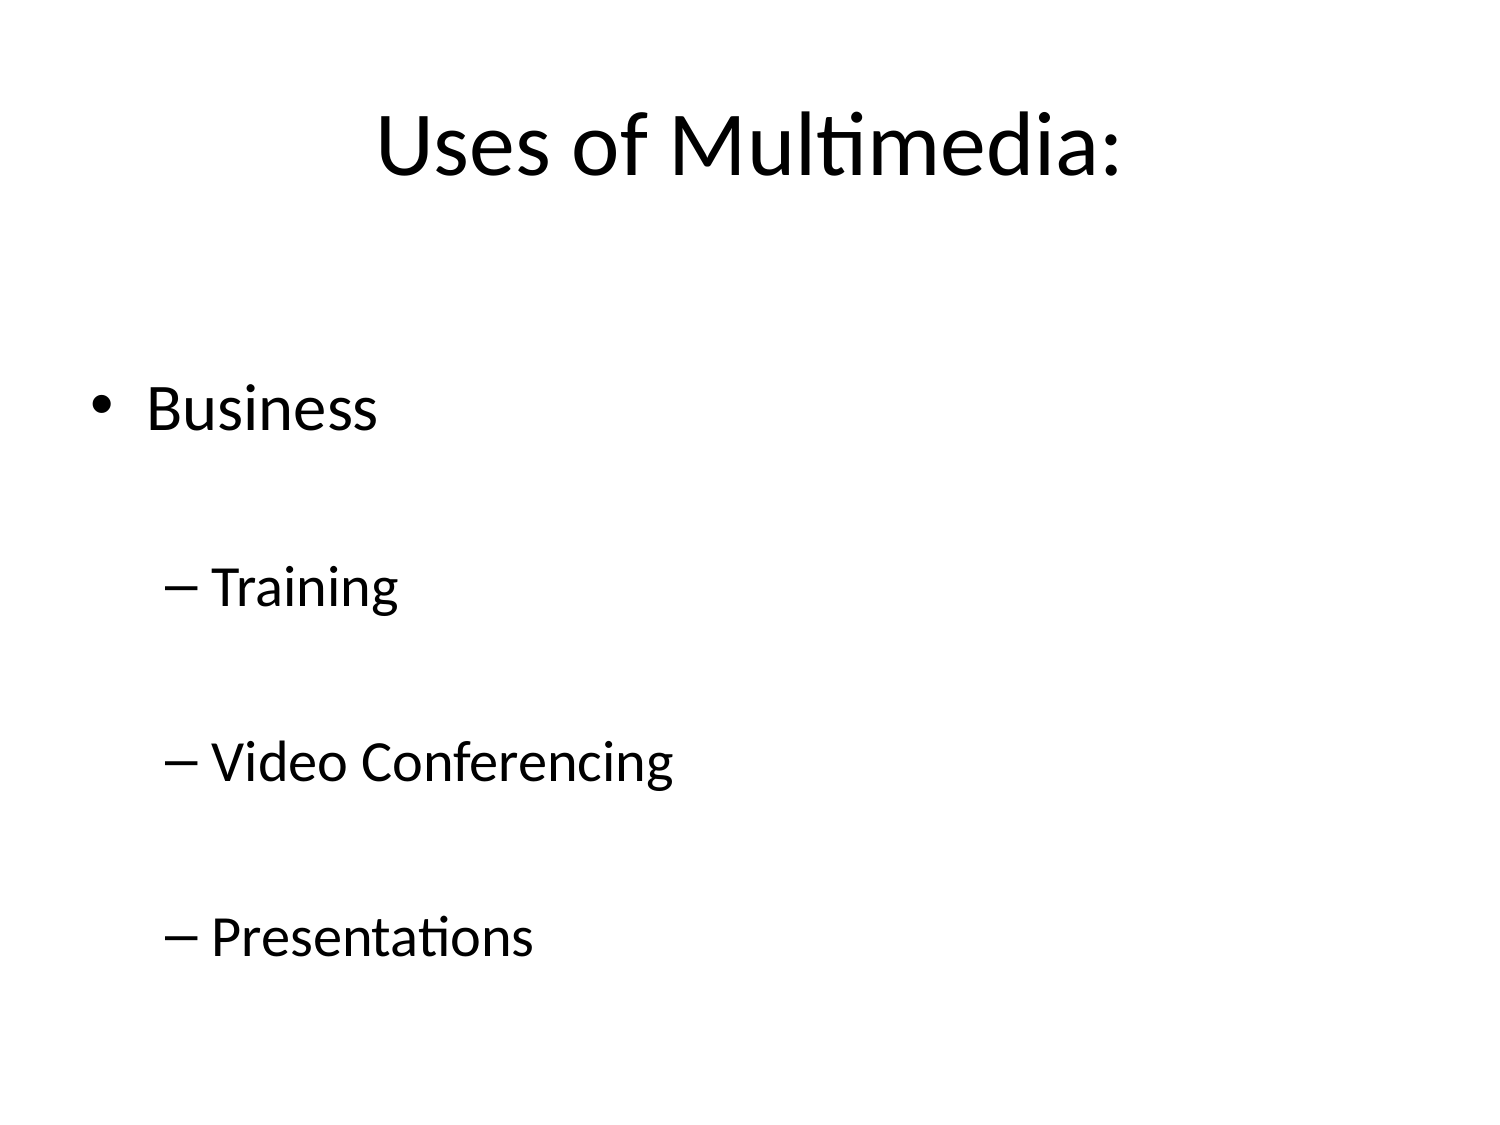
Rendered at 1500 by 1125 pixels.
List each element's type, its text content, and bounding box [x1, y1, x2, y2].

list Business Training Video Conferencing Presentations [75, 262, 1425, 1005]
title Uses of Multimedia: [75, 45, 1425, 233]
